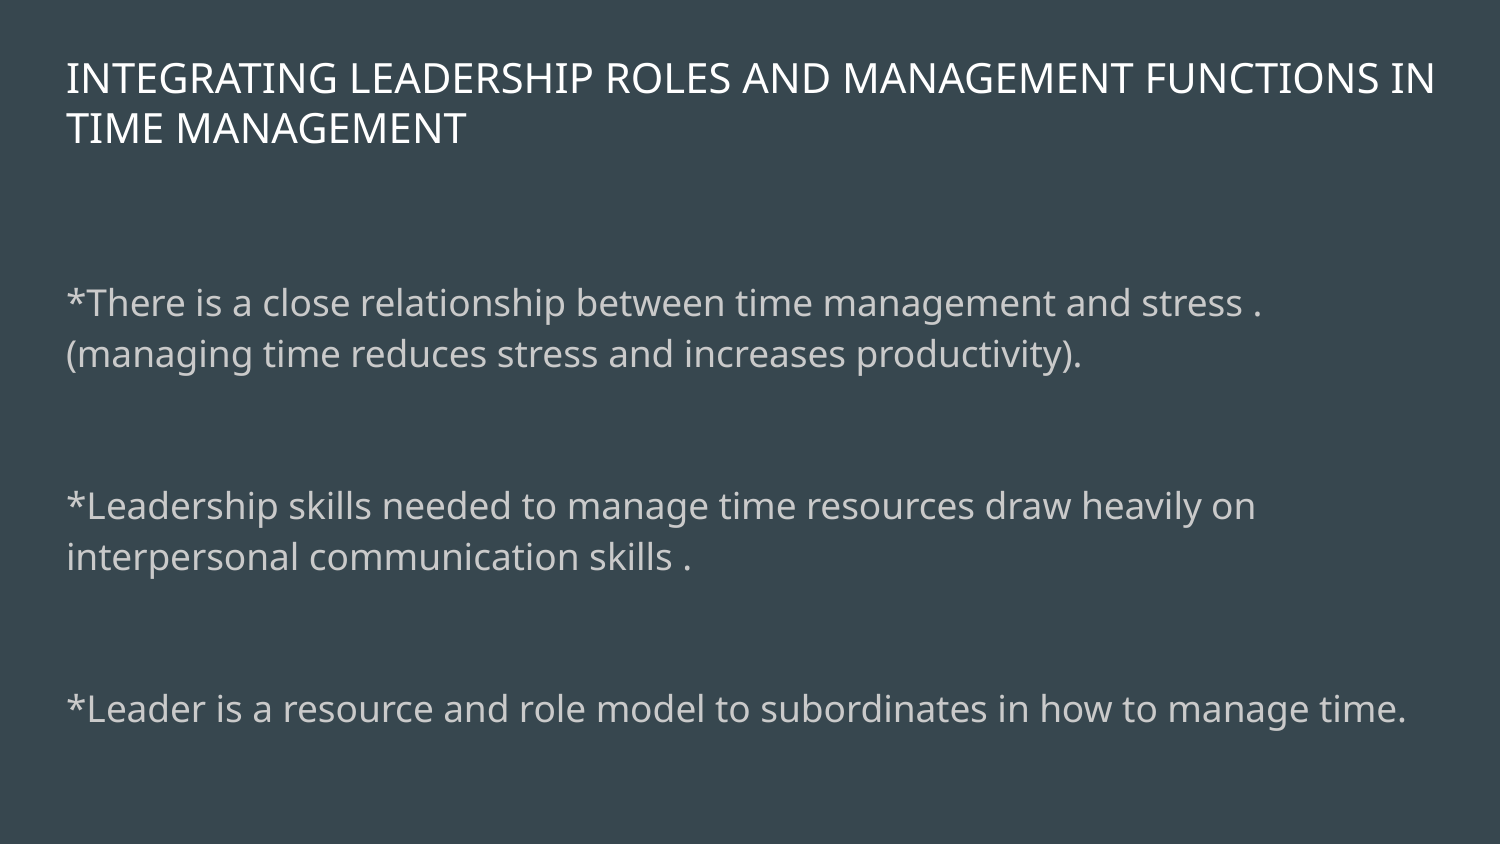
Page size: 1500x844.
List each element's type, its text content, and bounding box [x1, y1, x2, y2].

list *There is a close relationship between time management and stress .(managing time reduces stress and increases productivity). *Leadership skills needed to manage time resources draw heavily on interpersonal communication skills . *Leader is a resource and role model to subordinates in how to manage time. [51, 189, 1449, 750]
title INTEGRATING LEADERSHIP ROLES AND MANAGEMENT FUNCTIONS IN TIME MANAGEMENT [51, 36, 1476, 257]
